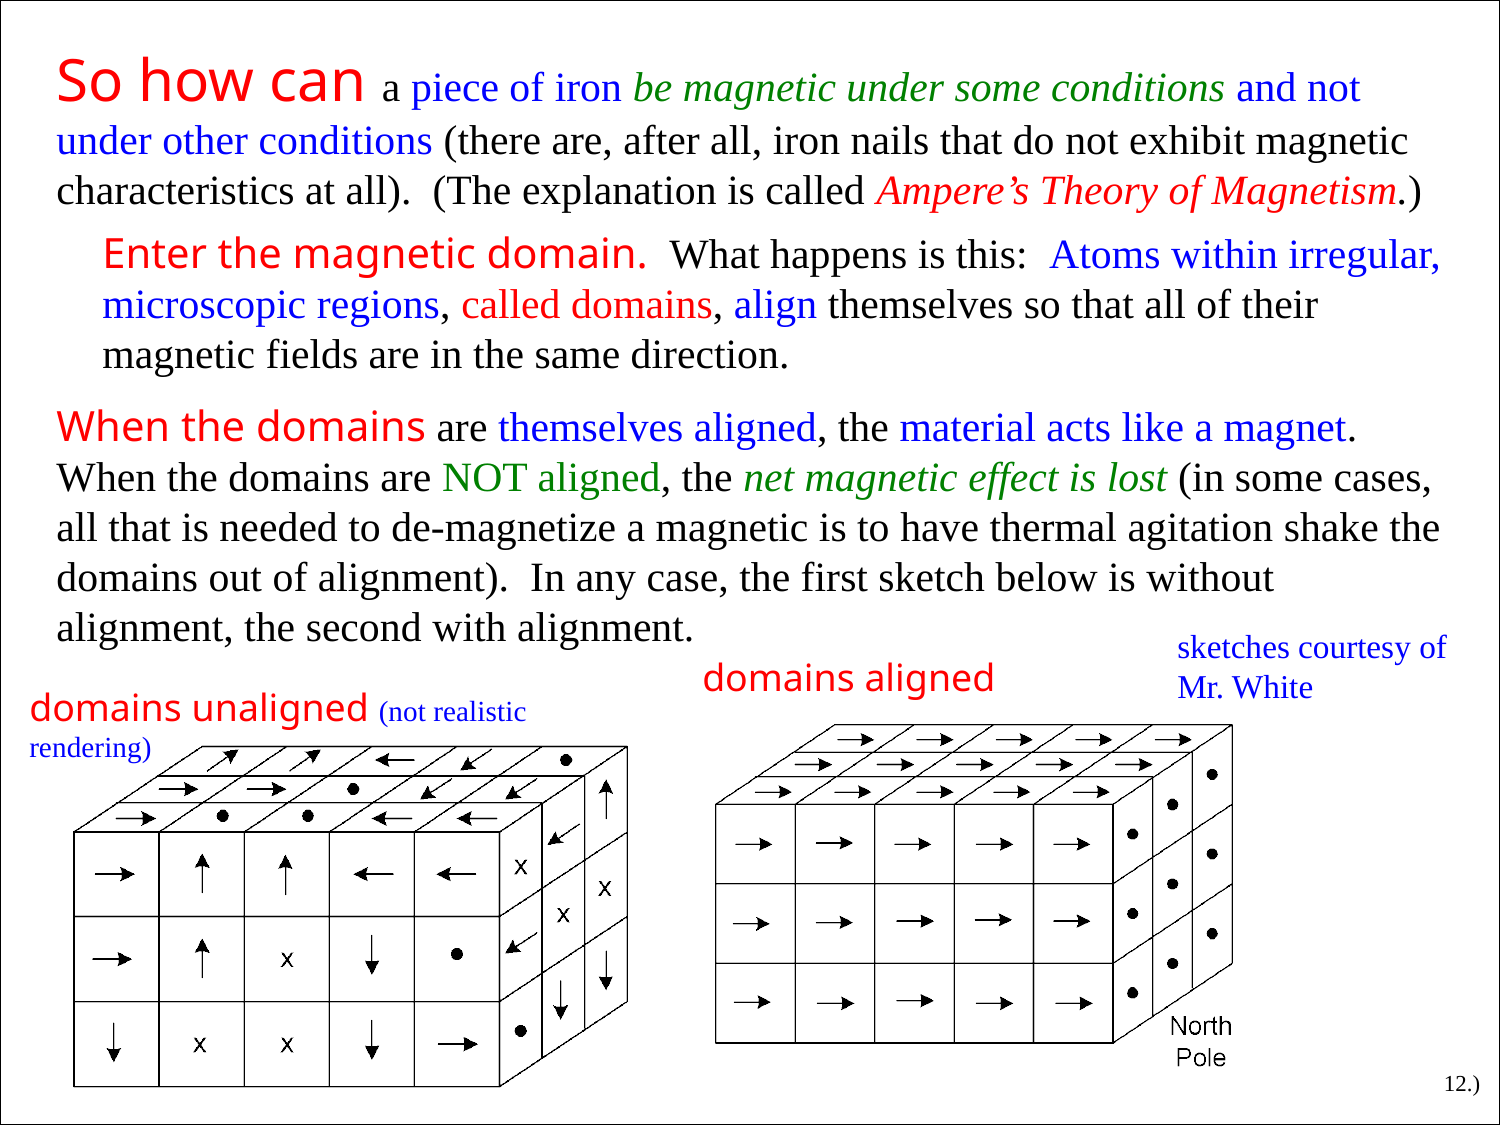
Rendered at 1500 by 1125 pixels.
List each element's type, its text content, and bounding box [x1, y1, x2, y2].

picture [712, 721, 1265, 1086]
text_box 12.) [1430, 1061, 1495, 1103]
text_box [0, 0, 1500, 1125]
picture [70, 738, 630, 1090]
